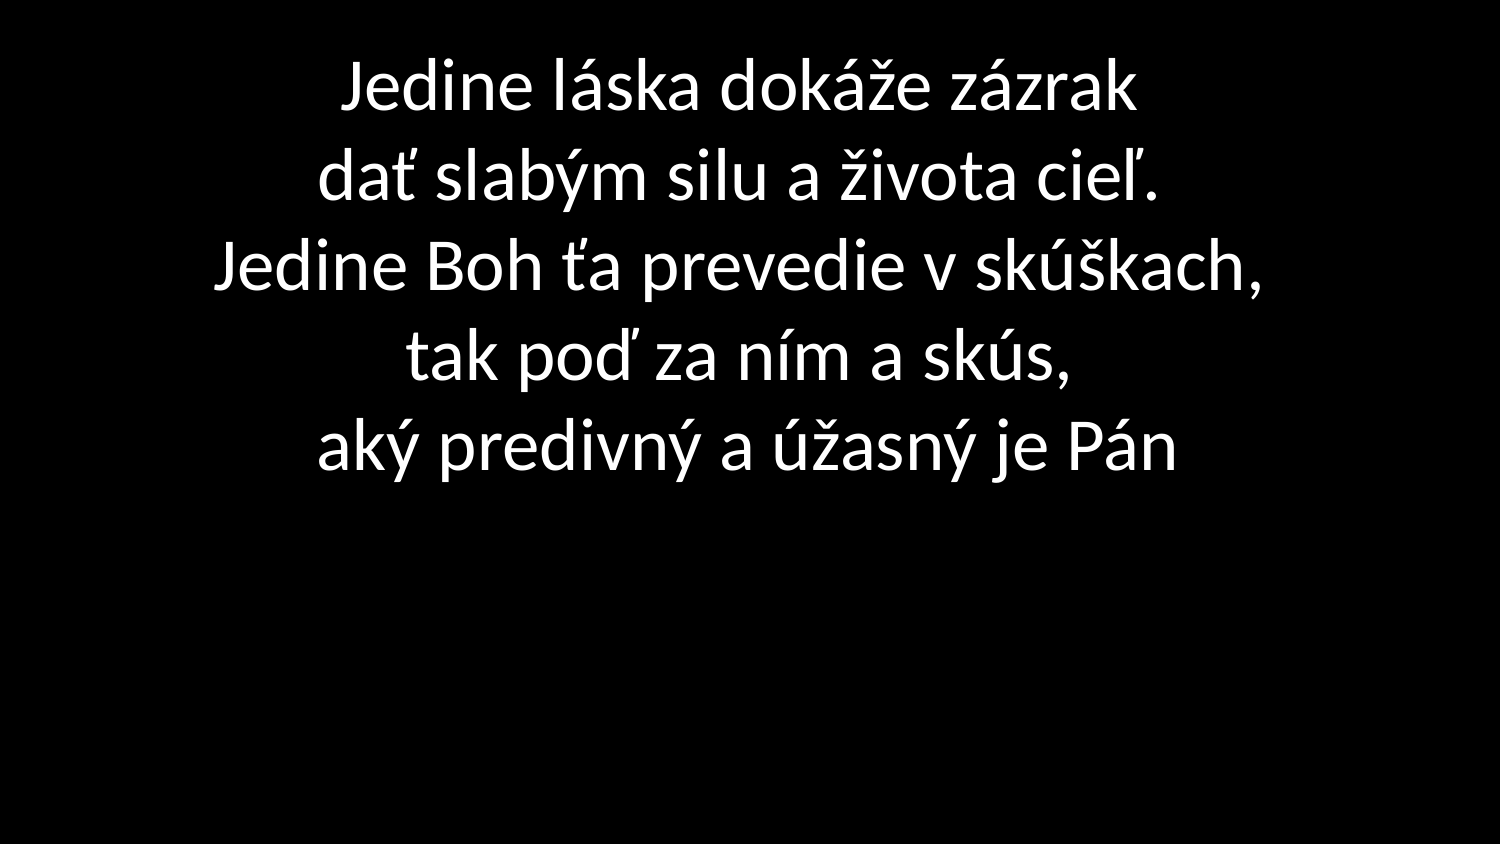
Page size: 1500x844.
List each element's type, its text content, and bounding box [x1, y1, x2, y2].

title Jedine láska dokáže zázrak dať slabým silu a života cieľ. Jedine Boh ťa prevedie v skúškach, tak poď za ním a skús, aký predivný a úžasný je Pán [21, 27, 1476, 825]
